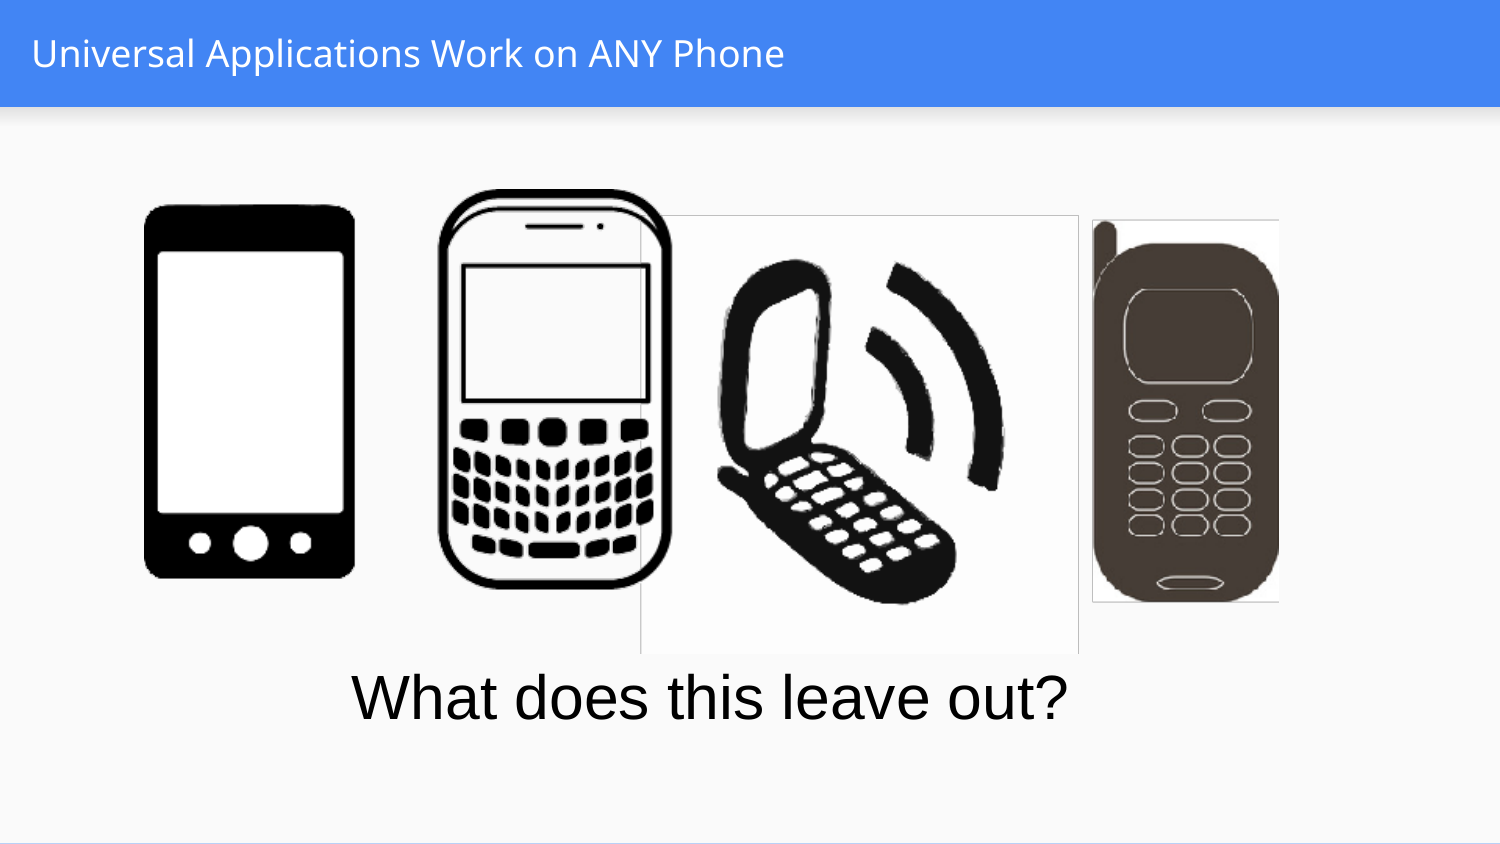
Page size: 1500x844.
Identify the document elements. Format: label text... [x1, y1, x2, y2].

text_box What does this leave out? [336, 661, 1112, 794]
title Universal Applications Work on ANY Phone [16, 2, 1464, 102]
picture [144, 189, 1280, 655]
